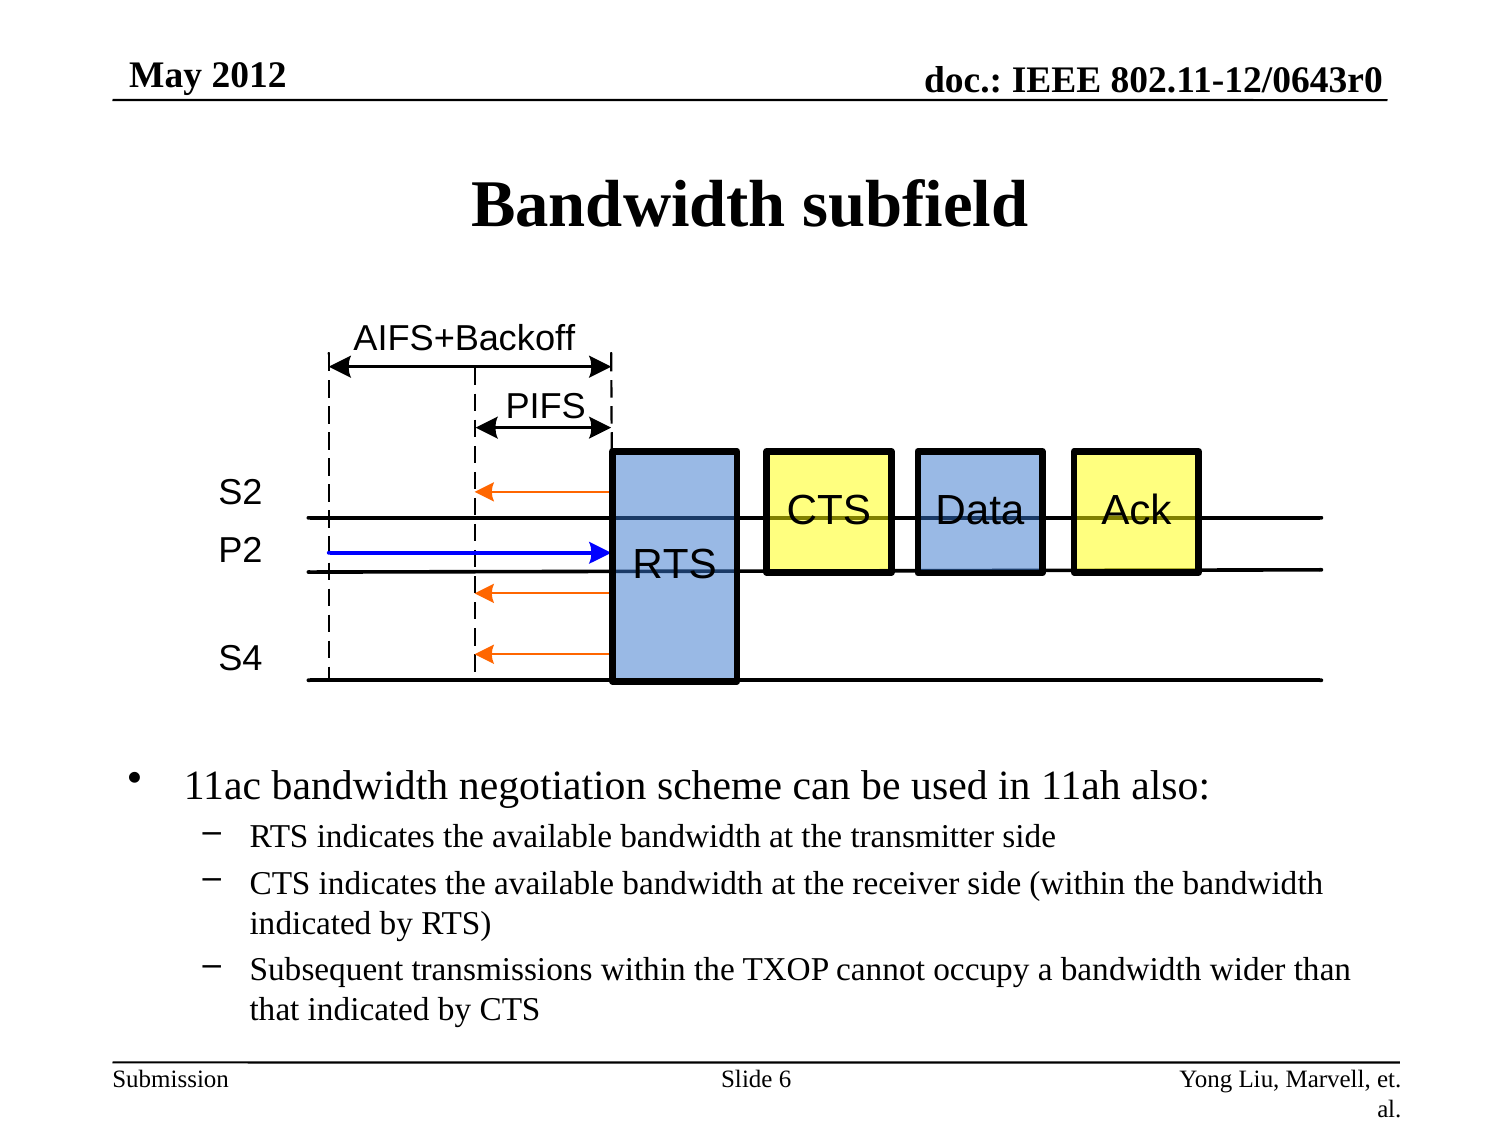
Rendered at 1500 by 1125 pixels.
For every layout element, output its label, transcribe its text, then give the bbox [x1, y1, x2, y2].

slide_number Slide 6 [712, 1062, 800, 1093]
list 11ac bandwidth negotiation scheme can be used in 11ah also: RTS indicates the available bandwidth at the transmitter side CTS indicates the available bandwidth at the receiver side (within the bandwidth indicated by RTS) Subsequent transmissions within the TXOP cannot occupy a bandwidth wider than that indicated by CTS [112, 749, 1388, 1013]
footer Yong Liu, Marvell, et. al. [1151, 1062, 1402, 1093]
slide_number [114, 42, 363, 88]
title Bandwidth subfield [112, 112, 1388, 288]
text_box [162, 287, 1341, 707]
